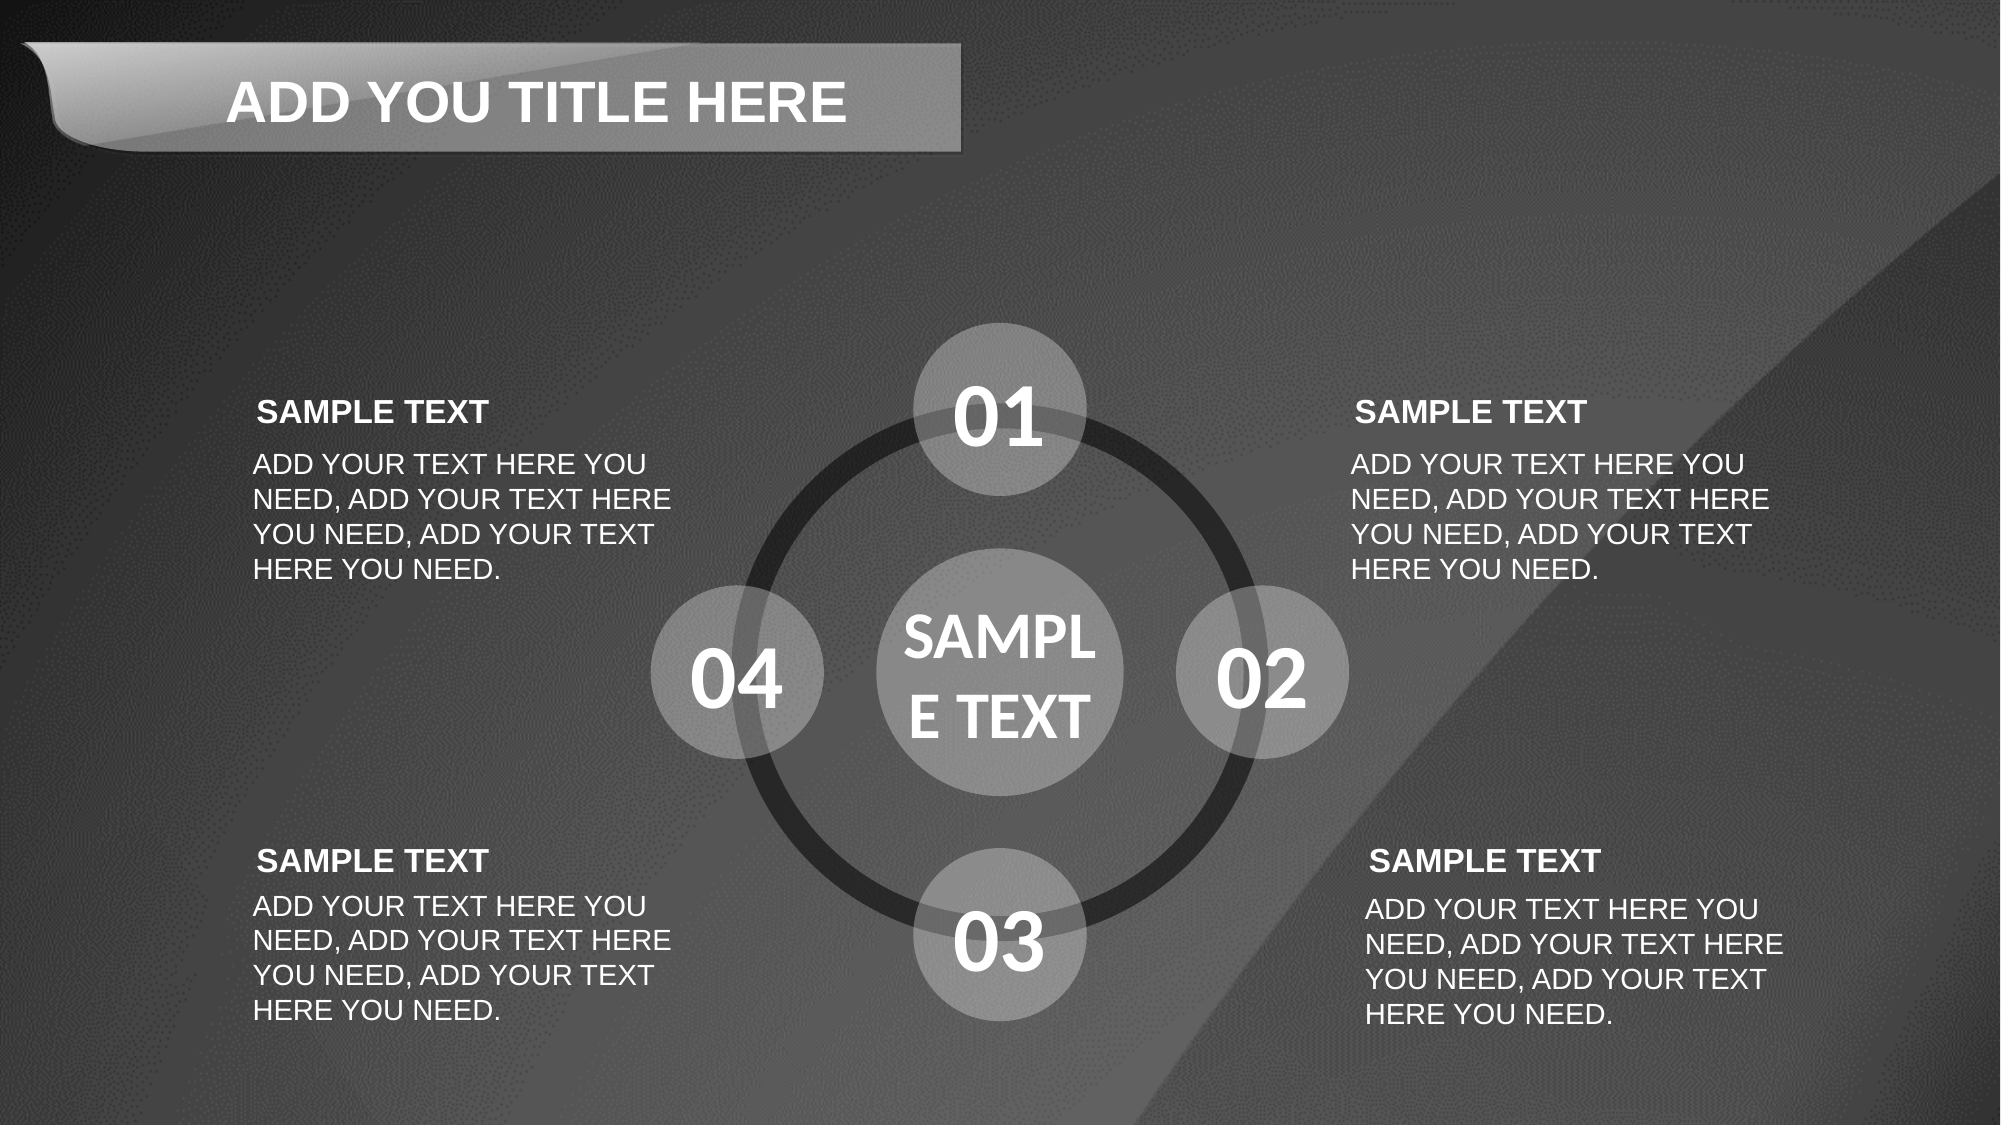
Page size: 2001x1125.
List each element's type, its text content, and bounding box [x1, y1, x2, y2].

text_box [237, 382, 734, 595]
text_box [1081, 753, 1255, 927]
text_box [19, 43, 962, 152]
text_box 01 [913, 322, 1087, 497]
text_box 04 [650, 585, 824, 759]
picture [0, 0, 2001, 1125]
text_box 02 [1175, 585, 1350, 759]
text_box [1081, 417, 1255, 591]
text_box [745, 417, 919, 591]
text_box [237, 831, 708, 1037]
text_box [745, 753, 919, 927]
text_box SAMPLE TEXT [876, 548, 1124, 797]
text_box 03 [913, 848, 1087, 1022]
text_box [1349, 831, 1857, 1040]
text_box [1335, 382, 1833, 595]
